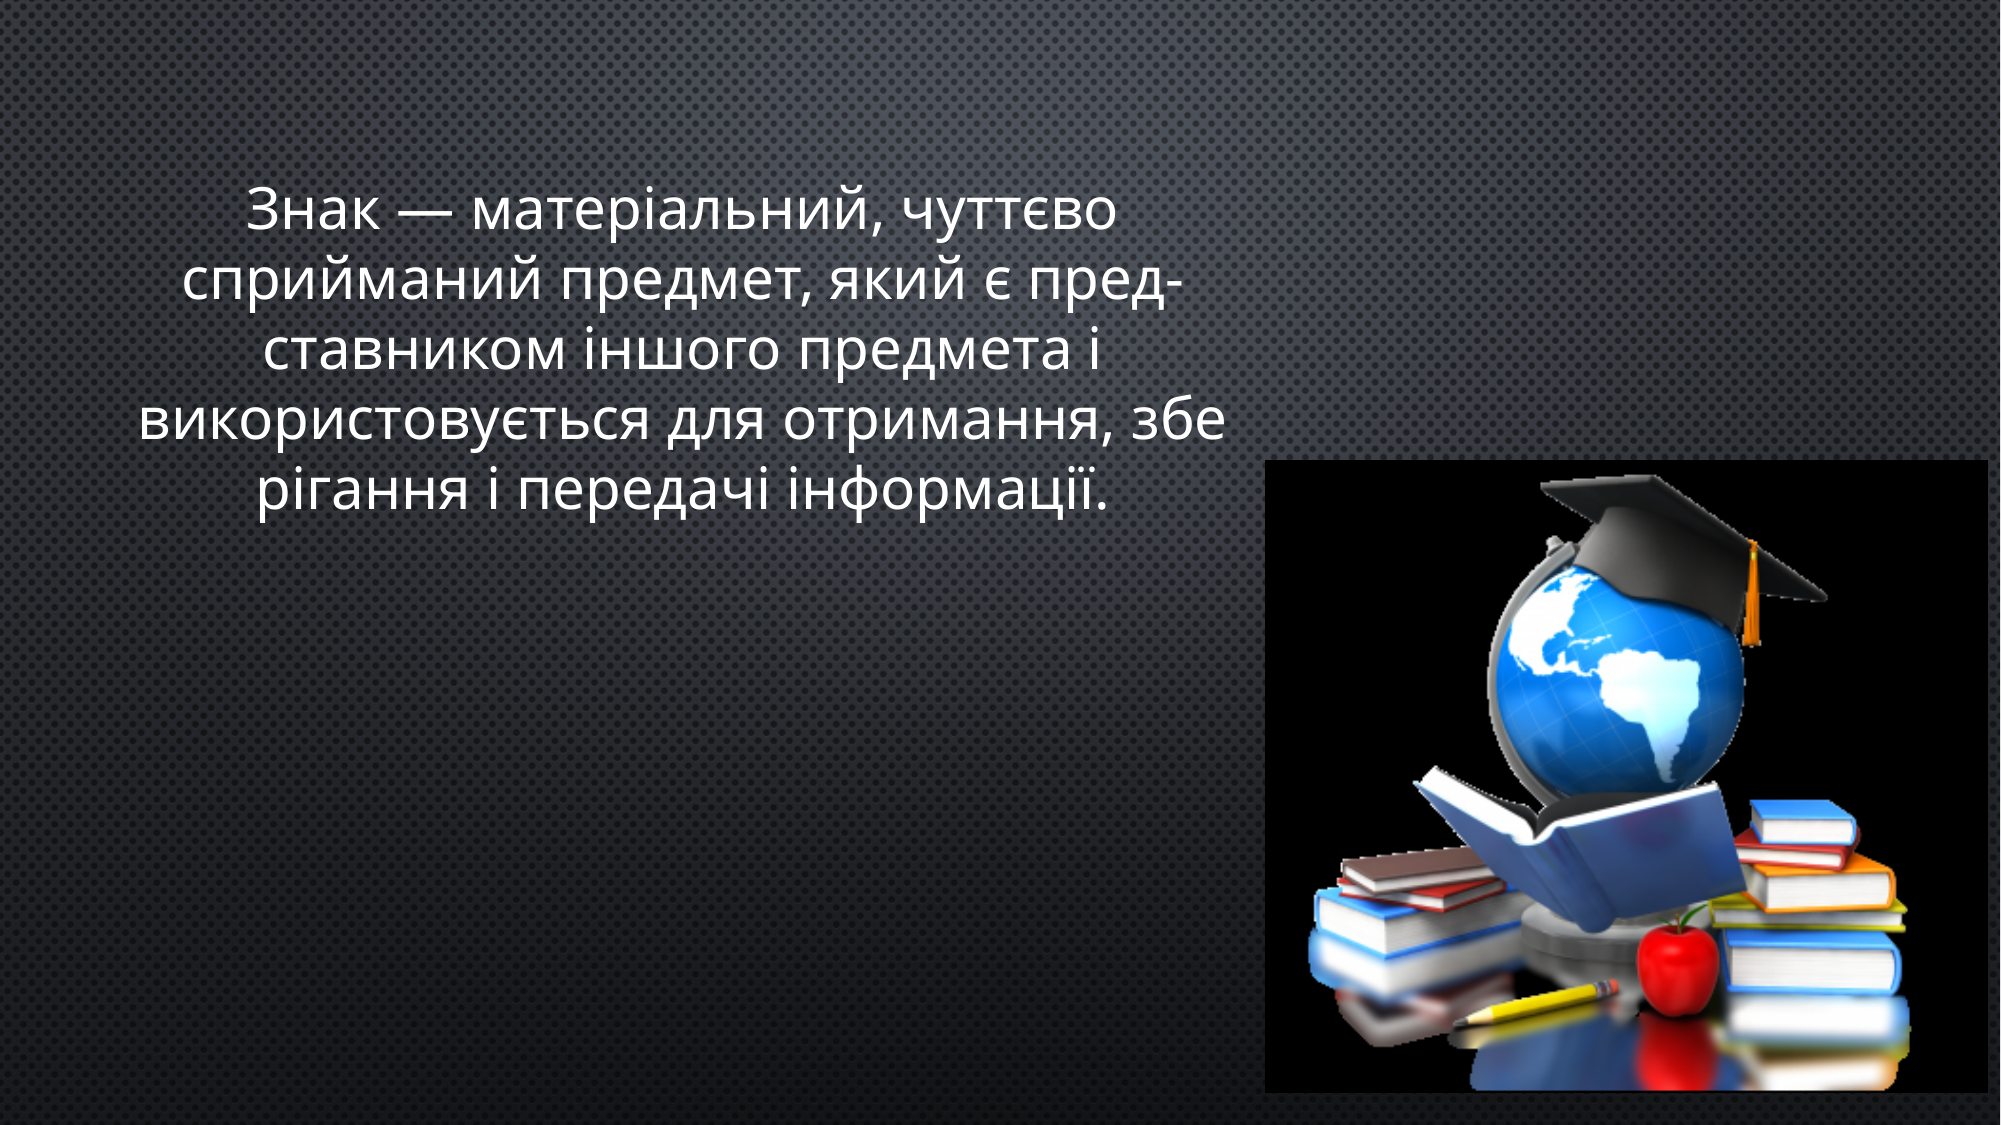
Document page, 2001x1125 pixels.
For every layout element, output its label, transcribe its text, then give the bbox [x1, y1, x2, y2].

text_box Знак — матеріальний, чуттєво сприйманий предмет, який є пред- ставником іншого предмета і використовується для отримання, збе рігання і передачі інформації. [107, 164, 1258, 574]
picture [1265, 460, 1988, 1093]
